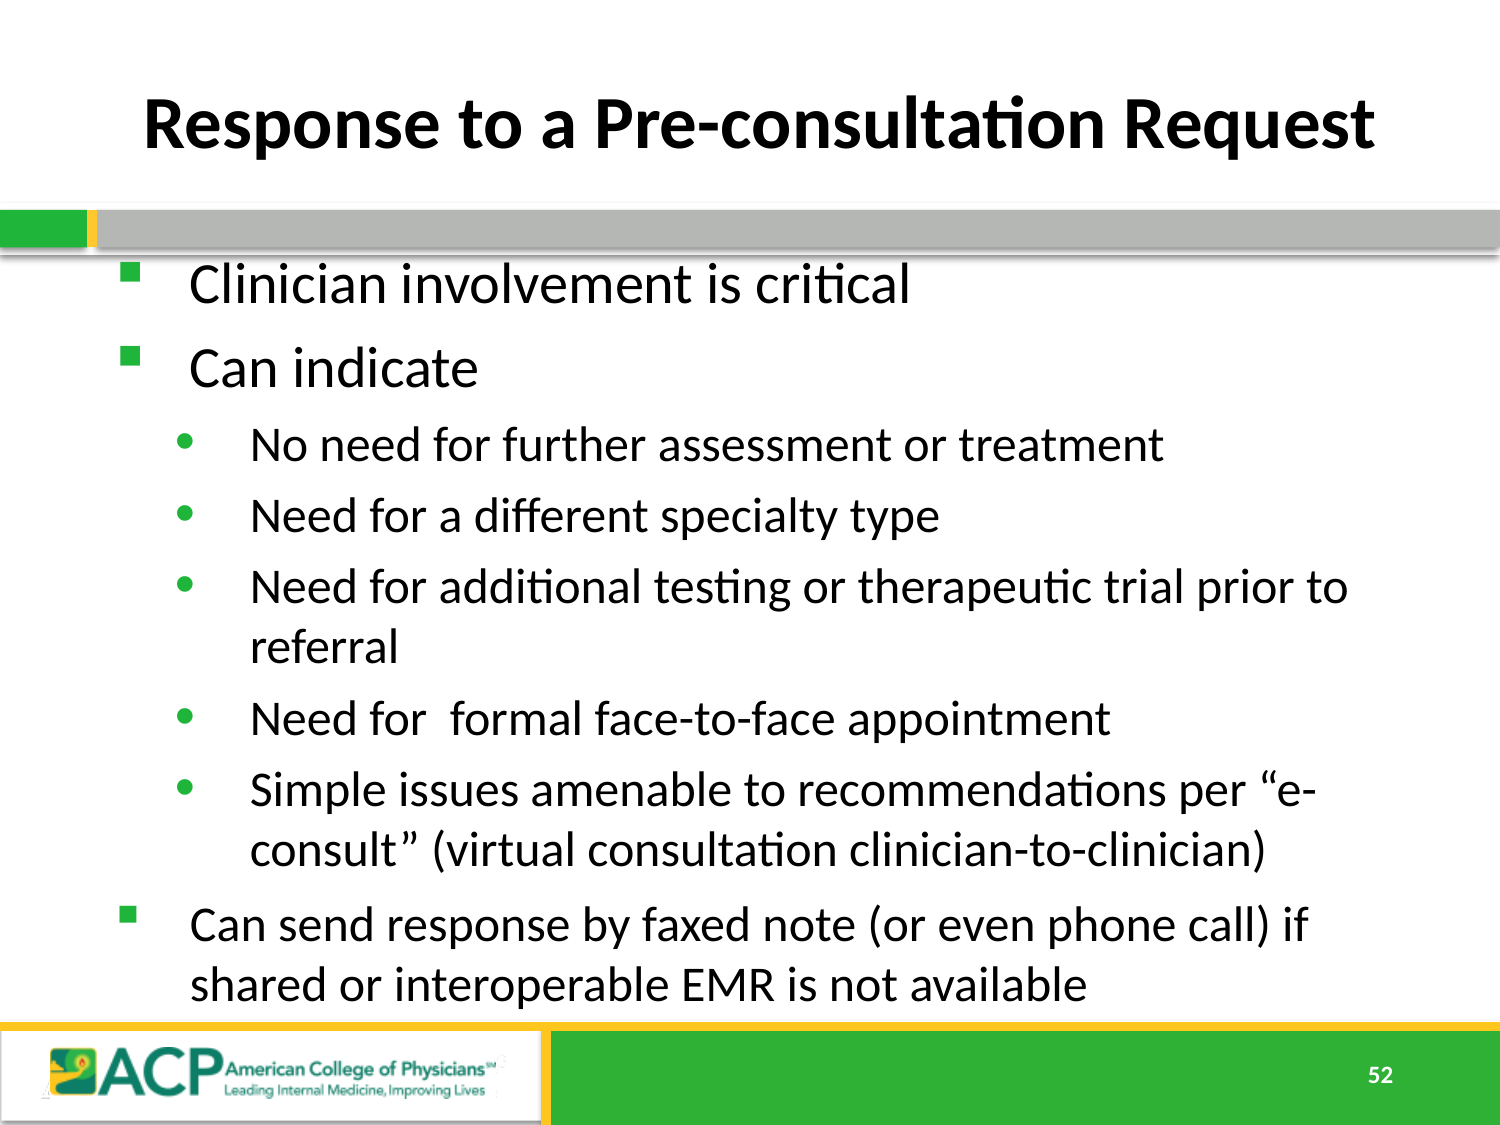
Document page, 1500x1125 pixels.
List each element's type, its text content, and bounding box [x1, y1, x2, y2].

picture [50, 1047, 496, 1099]
list Clinician involvement is critical Can indicate No need for further assessment or treatment Need for a different specialty type Need for additional testing or therapeutic trial prior to referral Need for formal face-to-face appointment Simple issues amenable to recommendations per “e-consult” (virtual consultation clinician-to-clinician) Can send response by faxed note (or even phone call) if shared or interoperable EMR is not available [99, 237, 1439, 1025]
title Response to a Pre-consultation Request [99, 37, 1438, 200]
